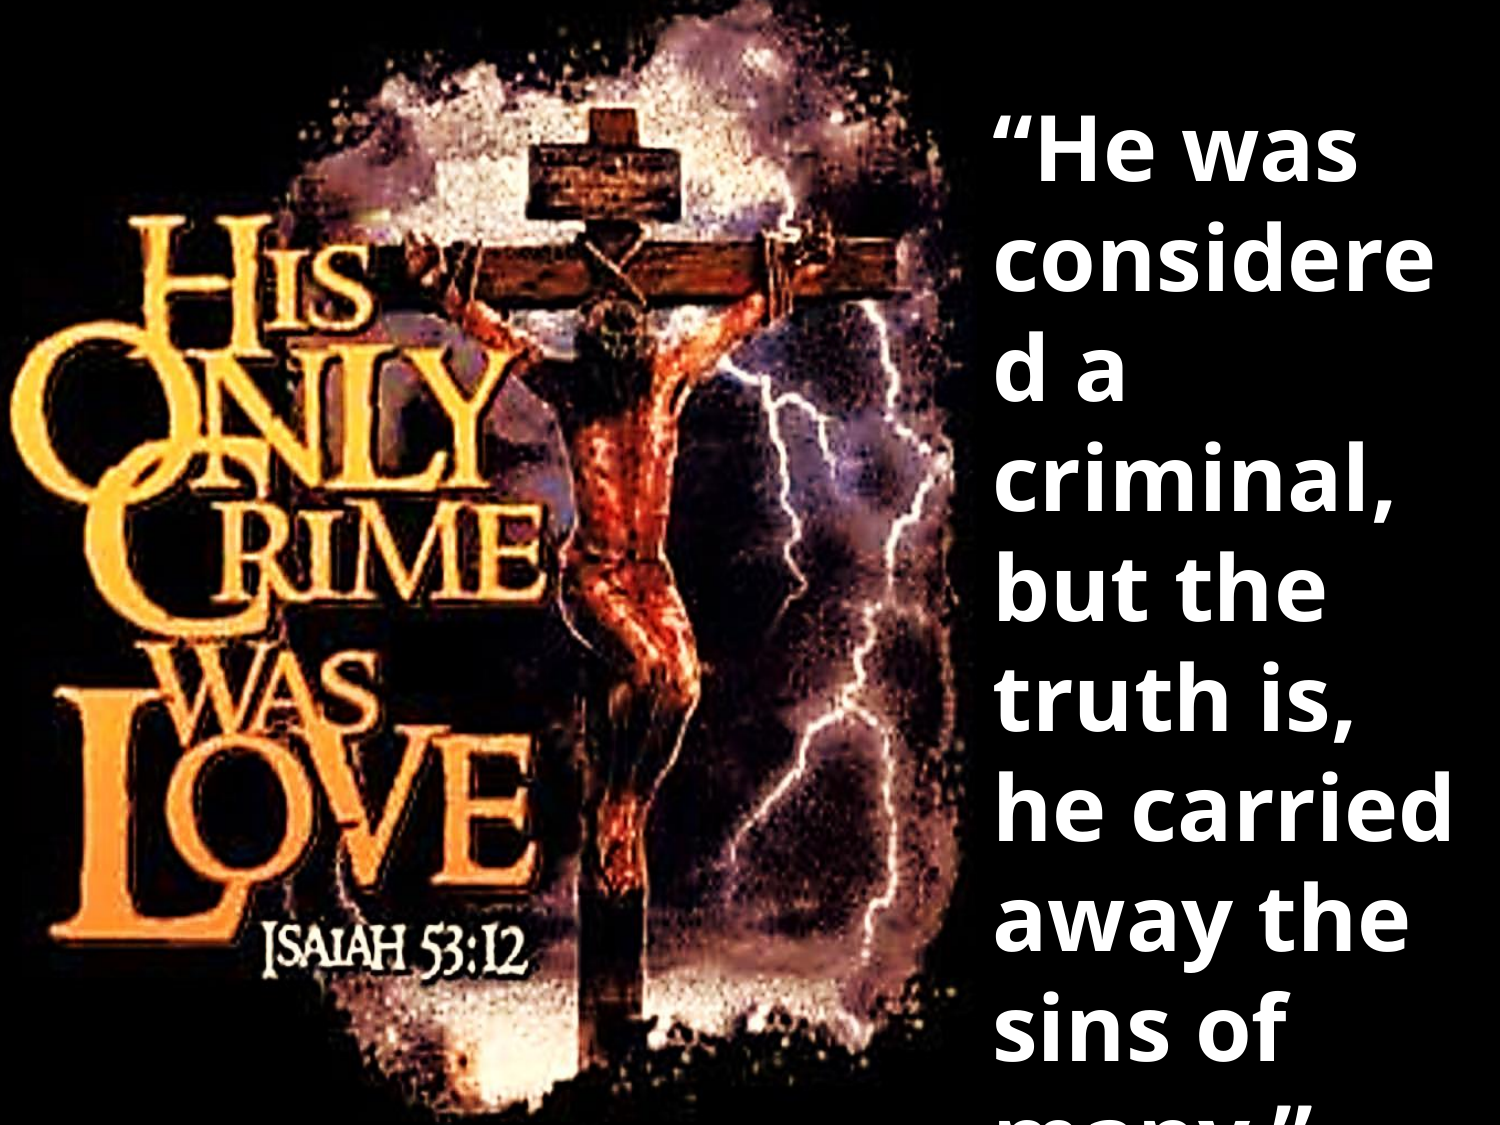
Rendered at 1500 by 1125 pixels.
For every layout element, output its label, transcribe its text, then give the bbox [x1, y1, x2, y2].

picture [0, 0, 978, 1125]
list “He was considered a criminal, but the truth is, he carried away the sins of many.” Is.53: 12 [982, 75, 1500, 1125]
